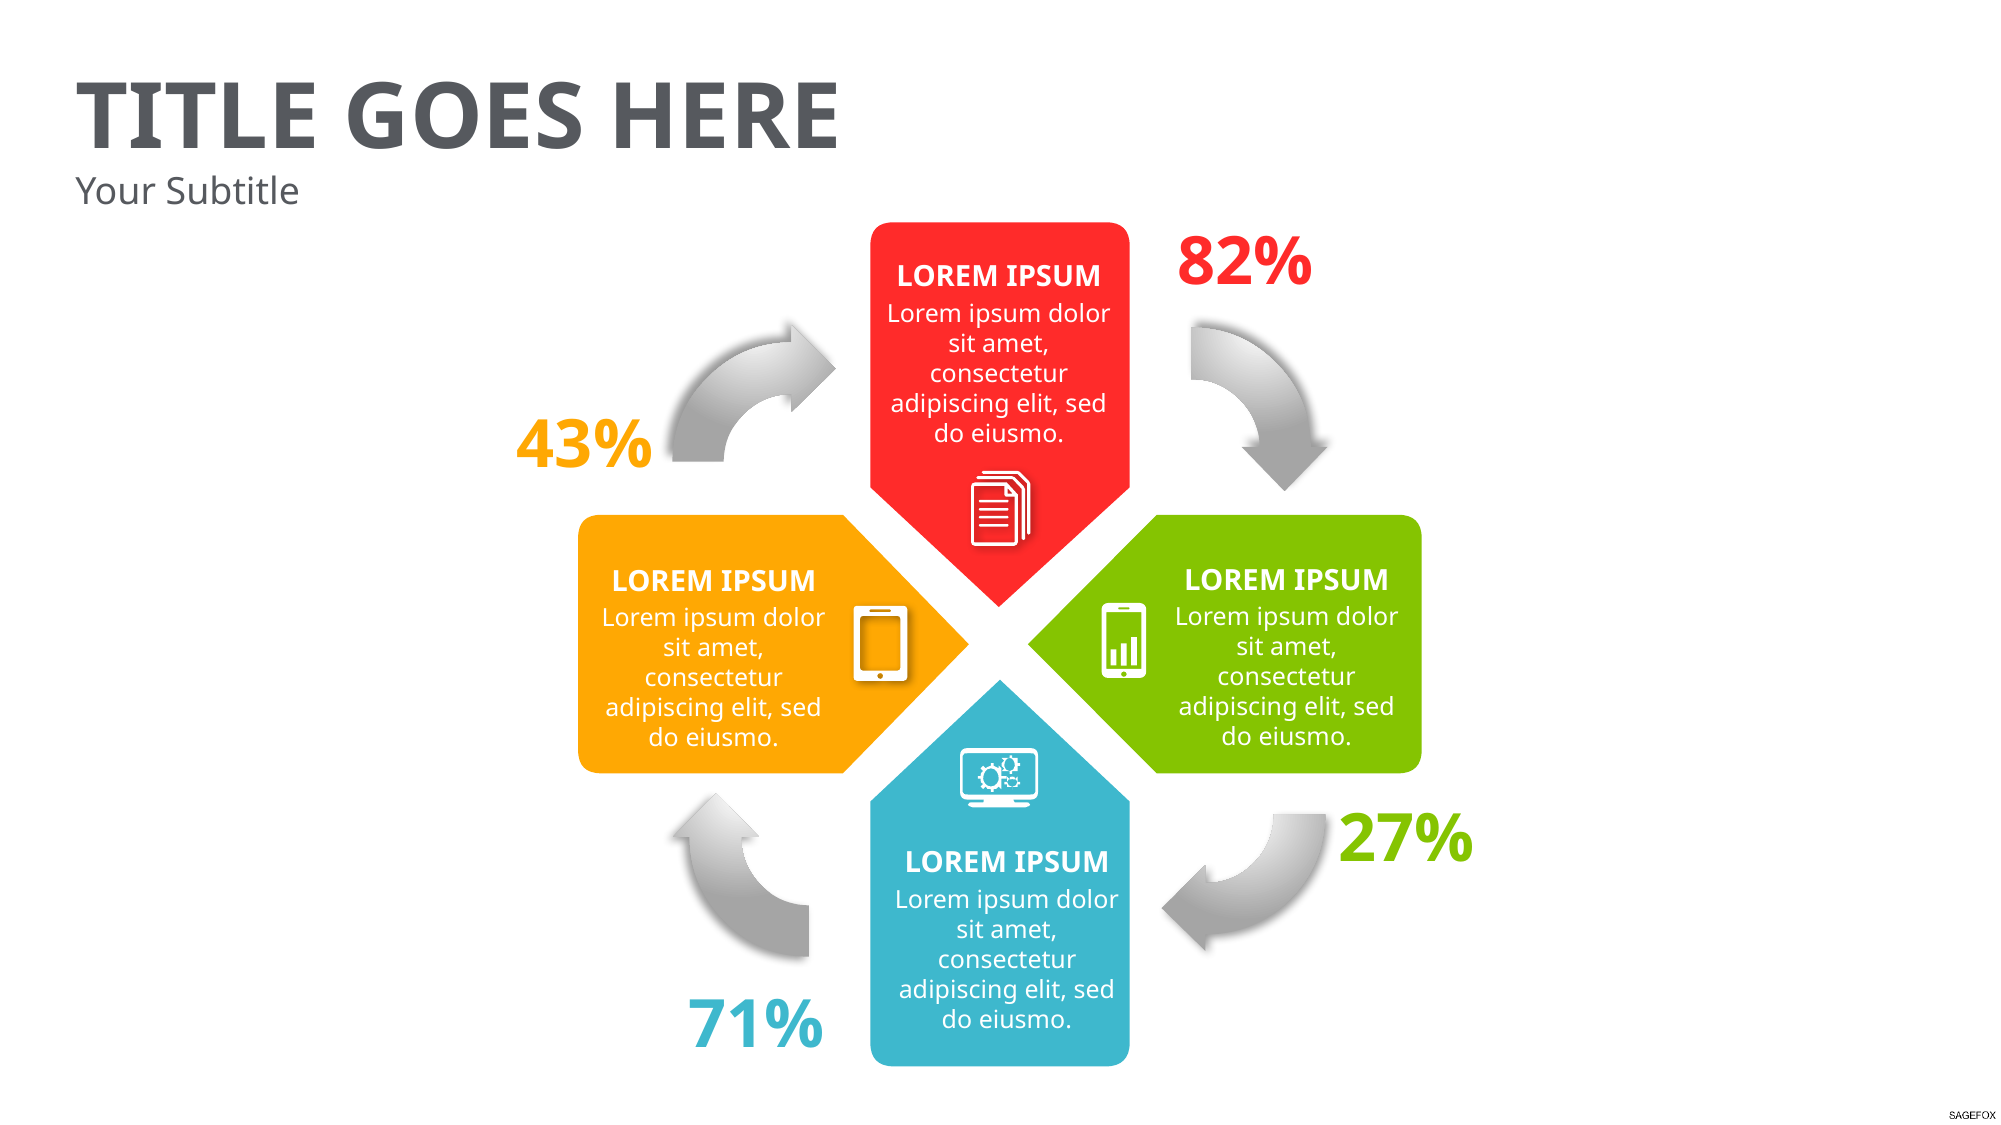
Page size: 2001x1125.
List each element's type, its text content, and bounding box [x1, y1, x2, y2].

text_box [971, 482, 1018, 546]
text_box LOREM IPSUM Lorem ipsum dolor sit amet, consectetur adipiscing elit, sed do eiusmo. [878, 838, 1136, 1038]
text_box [1101, 602, 1147, 678]
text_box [960, 748, 1039, 808]
text_box [976, 476, 1026, 541]
text_box [981, 470, 1031, 535]
text_box 43% [516, 400, 654, 481]
text_box LOREM IPSUM Lorem ipsum dolor sit amet, consectetur adipiscing elit, sed do eiusmo. [870, 252, 1128, 453]
text_box LOREM IPSUM Lorem ipsum dolor sit amet, consectetur adipiscing elit, sed do eiusmo. [1158, 555, 1416, 756]
text_box [1191, 327, 1328, 492]
text_box [673, 793, 810, 957]
text_box [895, 222, 1105, 252]
picture [1924, 1102, 2000, 1123]
text_box [1237, 508, 1459, 729]
text_box LOREM IPSUM Lorem ipsum dolor sit amet, consectetur adipiscing elit, sed do eiusmo. [585, 556, 843, 757]
text_box TITLE GOES HERE Your Subtitle [60, 49, 1036, 220]
text_box [674, 220, 895, 345]
text_box [853, 605, 908, 681]
text_box 71% [688, 980, 825, 1061]
text_box [1027, 514, 1422, 774]
text_box [578, 514, 969, 774]
text_box [1105, 124, 1326, 345]
text_box [1161, 814, 1326, 951]
text_box 27% [1338, 794, 1476, 875]
text_box [870, 679, 1130, 1067]
text_box [870, 345, 1130, 608]
text_box 82% [1177, 217, 1315, 298]
text_box [672, 325, 836, 462]
